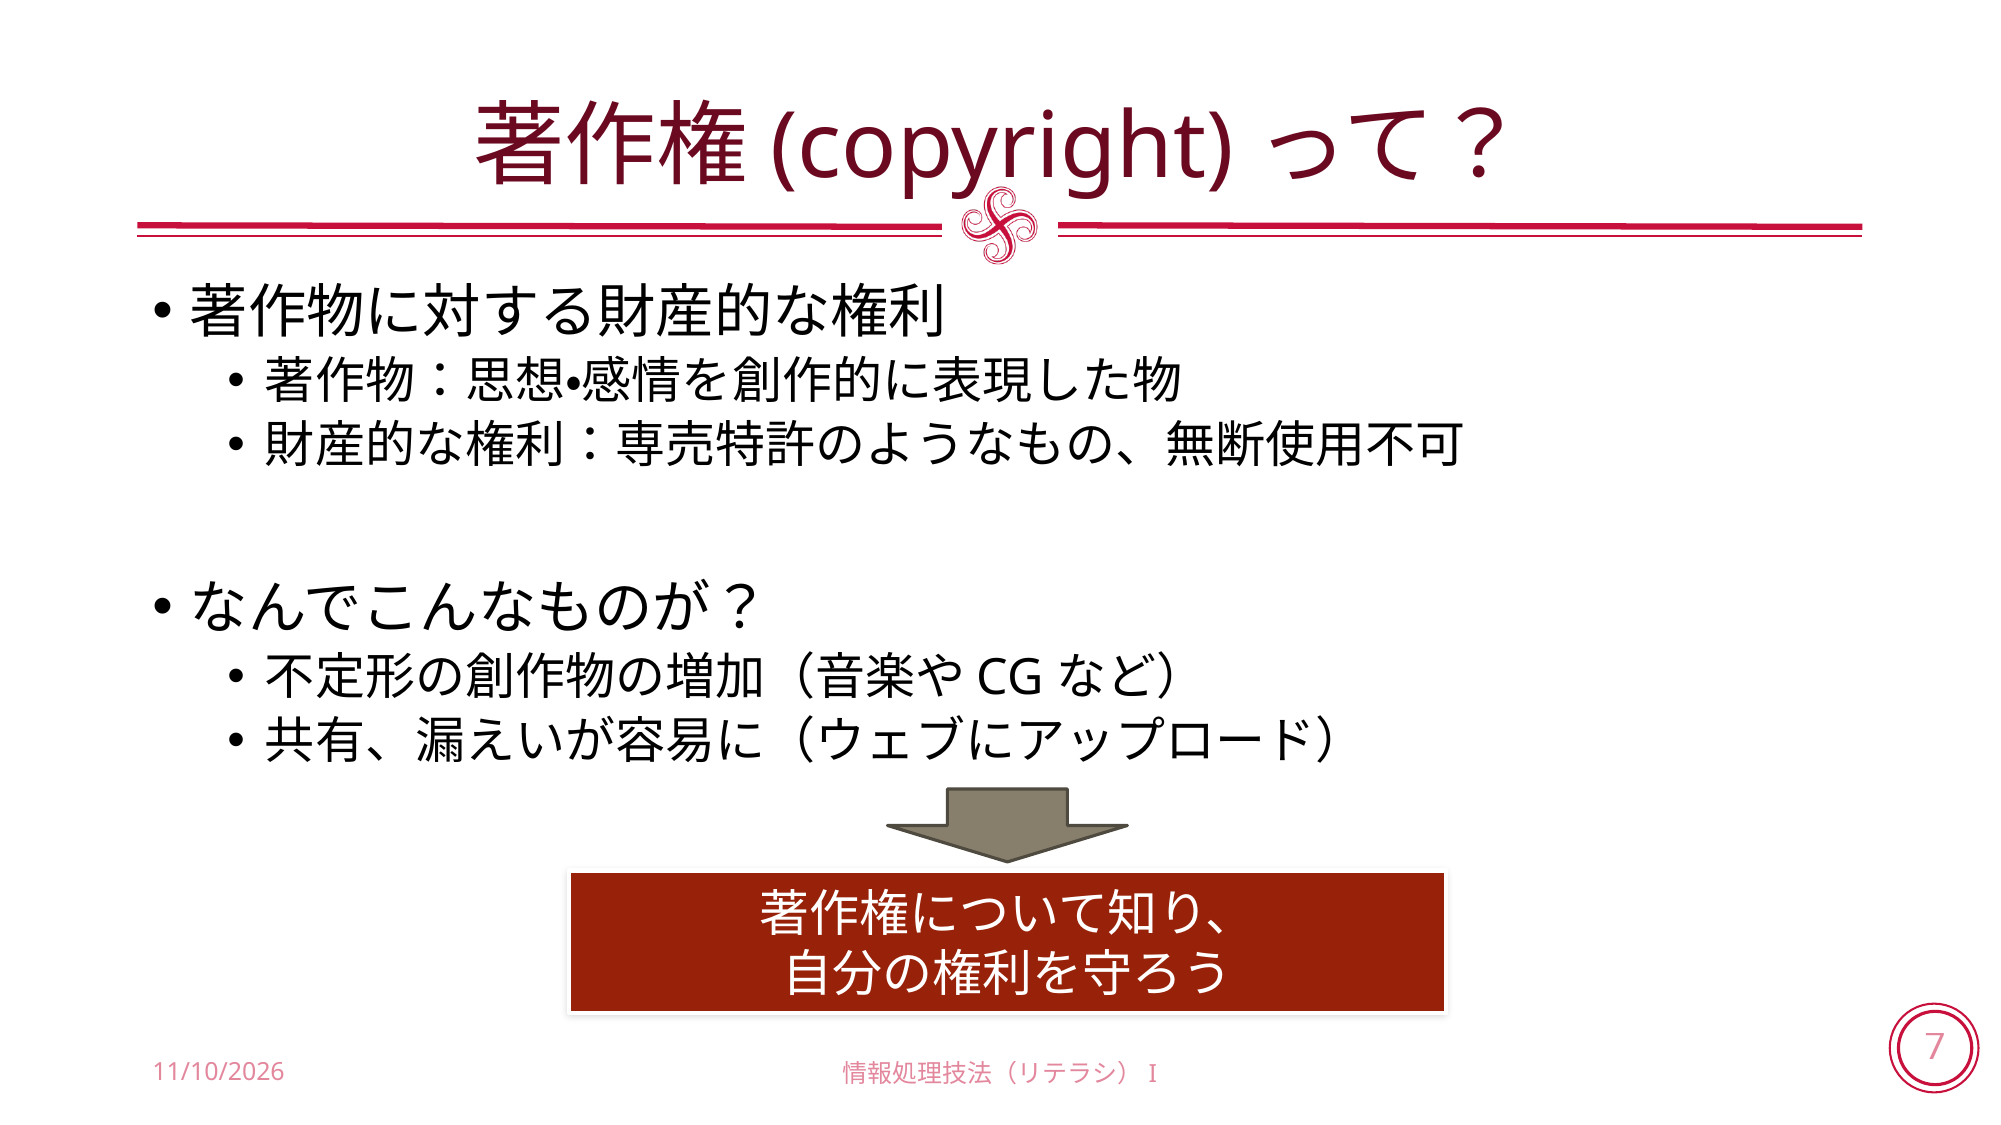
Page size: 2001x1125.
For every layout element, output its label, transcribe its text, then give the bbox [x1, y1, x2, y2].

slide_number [137, 1042, 588, 1103]
text_box 著作権について知り、 自分の権利を守ろう [569, 870, 1446, 1014]
list 著作物に対する財産的な権利 著作物：思想・感情を創作的に表現した物 財産的な権利：専売特許のようなもの、無断使用不可 なんでこんなものが？ 不定形の創作物の増加（音楽やCGなど） 共有、漏えいが容易に（ウェブにアップロード） [137, 274, 1863, 1014]
text_box [887, 789, 1128, 862]
footer 情報処理技法（リテラシ）I [662, 1042, 1338, 1103]
title 著作権(copyright)って？ [137, 59, 1863, 237]
picture [959, 237, 1041, 268]
